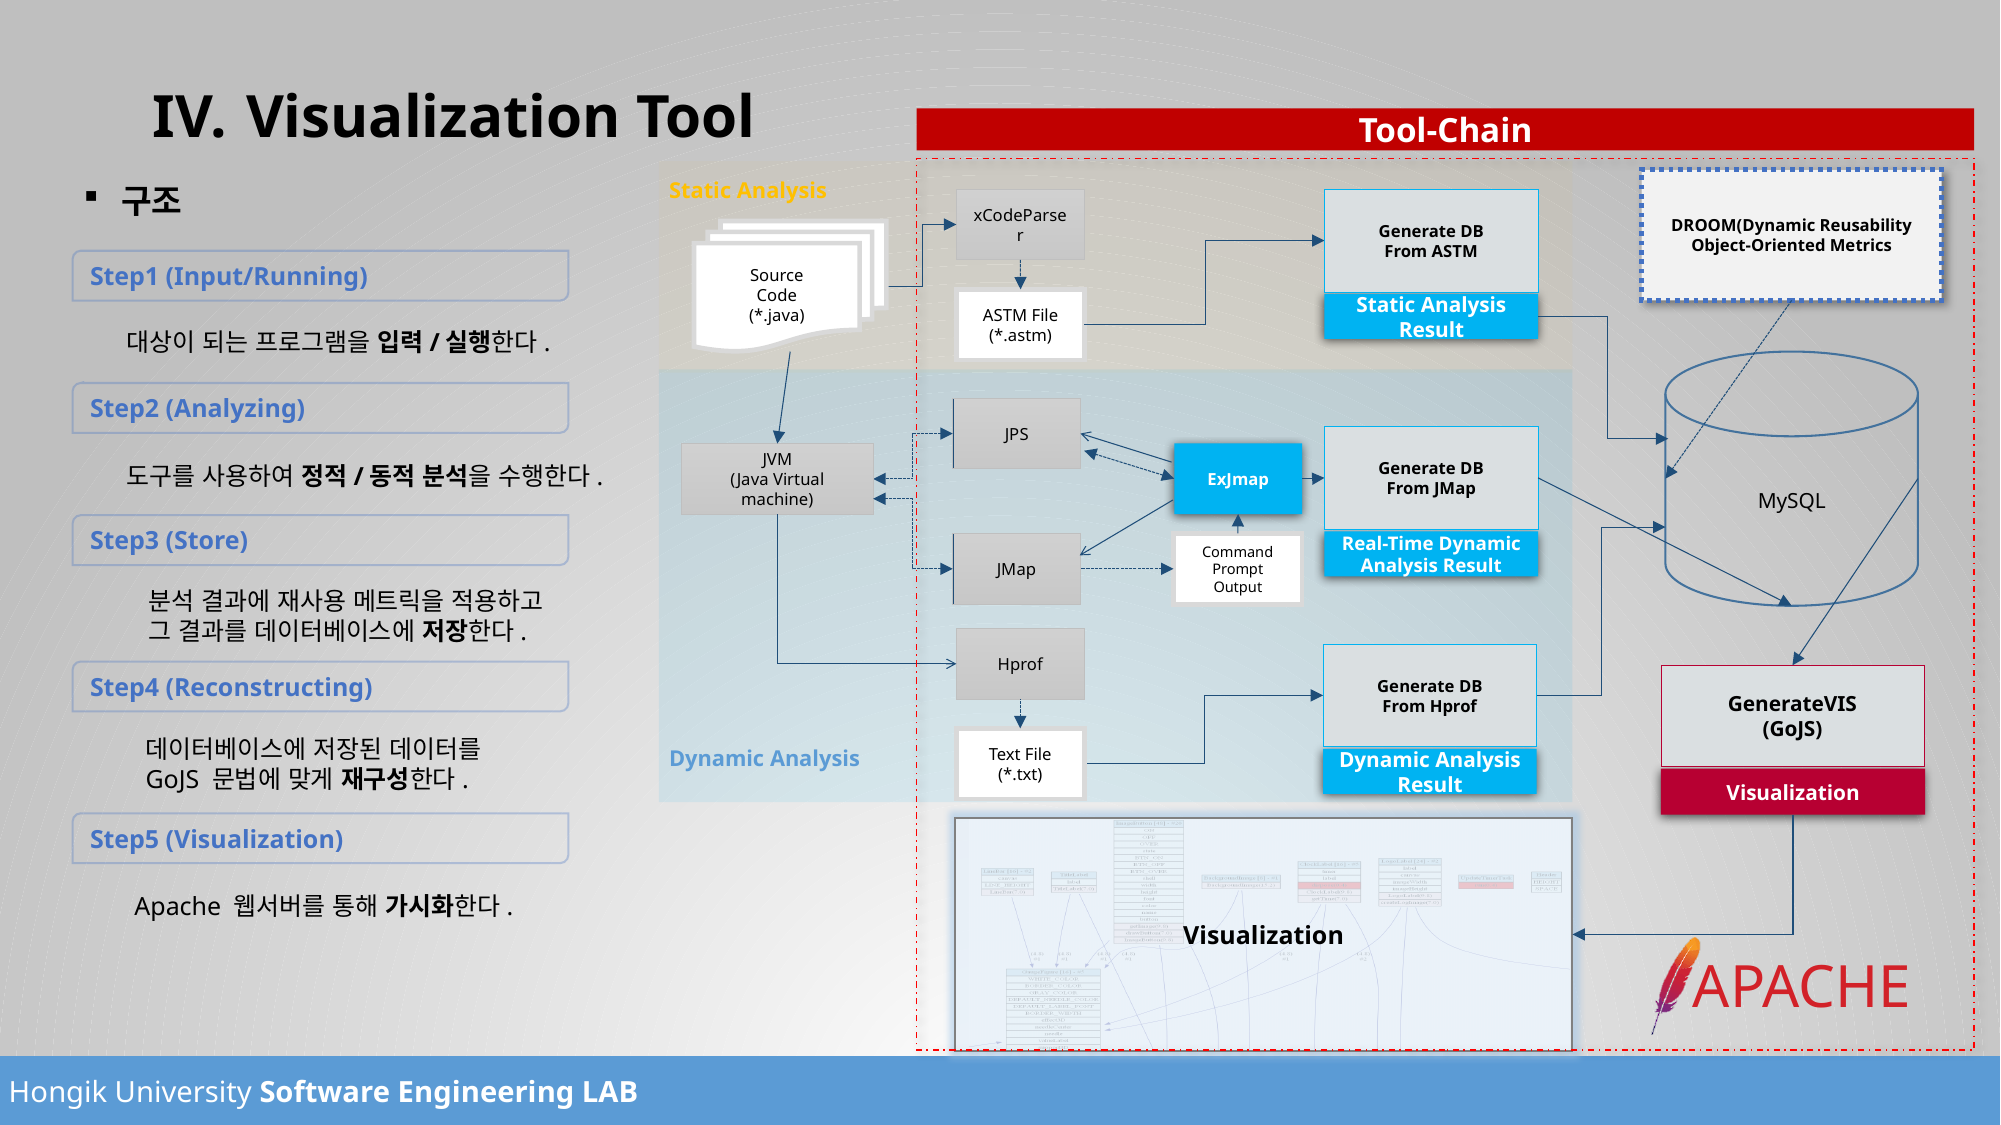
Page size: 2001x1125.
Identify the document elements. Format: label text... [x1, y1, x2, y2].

text_box Source Code (*.java) [693, 219, 888, 353]
text_box Tool-Chain [916, 108, 1975, 151]
text_box Dynamic Analysis [654, 737, 875, 779]
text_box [873, 498, 953, 569]
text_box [792, 499, 942, 679]
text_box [1084, 450, 1175, 479]
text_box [1538, 316, 1669, 439]
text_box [1572, 814, 1794, 935]
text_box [1084, 240, 1325, 325]
text_box Apache 웹서버를 통해 가시화한다. [119, 883, 529, 928]
text_box [658, 374, 914, 803]
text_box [1079, 499, 1173, 556]
text_box Step2 (Analyzing) [71, 380, 570, 434]
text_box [873, 433, 953, 479]
text_box 데이터베이스에 저장된 데이터를 GoJS 문법에 맞게 재구성한다. [130, 726, 504, 802]
list 구조 [68, 177, 914, 1014]
text_box Step3 (Store) [71, 514, 570, 567]
text_box 도구를 사용하여 정적/동적 분석을 수행한다. [111, 453, 644, 499]
picture [1651, 937, 1704, 1035]
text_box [1084, 695, 1324, 764]
title Visualization Tool [137, 59, 1863, 177]
text_box Step1 (Input/Running) [71, 249, 570, 302]
text_box Static Analysis [654, 169, 842, 211]
text_box 분석 결과에 재사용 메트릭을 적용하고 그 결과를 데이터베이스에 저장한다. [133, 578, 560, 654]
text_box Step5 (Visualization) [71, 812, 570, 865]
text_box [1080, 433, 1172, 463]
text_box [1536, 527, 1666, 696]
picture [969, 818, 1570, 1051]
text_box [916, 157, 1975, 1051]
text_box Step4 (Reconstructing) [71, 660, 570, 713]
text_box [886, 224, 957, 287]
text_box 대상이 되는 프로그램을 입력/실행한다. [111, 318, 582, 364]
text_box JVM (Java Virtual machine) [681, 443, 874, 515]
text_box [658, 160, 916, 374]
